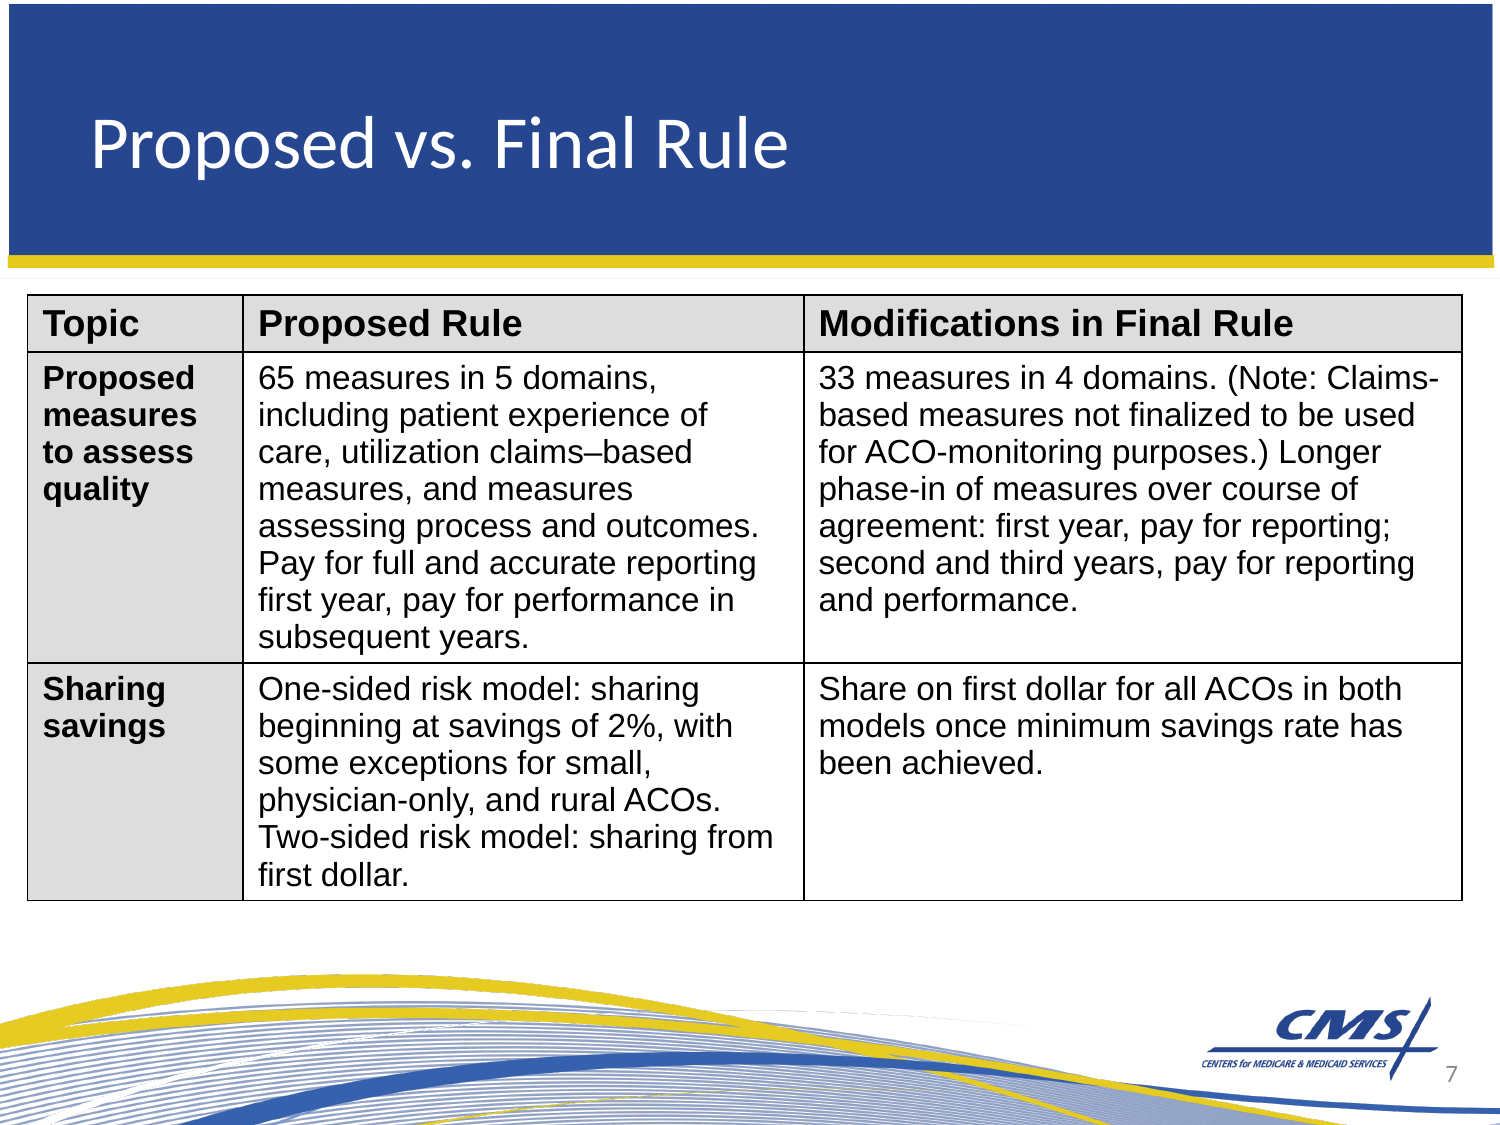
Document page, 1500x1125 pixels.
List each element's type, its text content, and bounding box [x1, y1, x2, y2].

table_cell Share on first dollar for all ACOs in both models once minimum savings rate has been achieved. [805, 664, 1461, 900]
table_header Proposed Rule [244, 296, 803, 351]
slide_number 7 [1123, 1042, 1474, 1103]
table_cell Proposed measures to assess quality [28, 353, 242, 662]
title Proposed vs. Final Rule [74, 44, 1426, 233]
table_header Modifications in Final Rule [805, 296, 1461, 351]
table_cell 65 measures in 5 domains, including patient experience of care, utilization claims–based measures, and measures assessing process and outcomes. Pay for full and accurate reporting first year, pay for performance in subsequent years. [244, 353, 803, 662]
picture [0, 0, 1500, 1125]
table_cell Sharing savings [28, 664, 242, 900]
table_cell 33 measures in 4 domains. (Note: Claims-based measures not finalized to be used for ACO-monitoring purposes.) Longer phase-in of measures over course of agreement: first year, pay for reporting; second and third years, pay for reporting and performance. [805, 353, 1461, 662]
table_cell One-sided risk model: sharing beginning at savings of 2%, with some exceptions for small, physician-only, and rural ACOs. Two-sided risk model: sharing from first dollar. [244, 664, 803, 900]
table_header Topic [28, 296, 242, 351]
